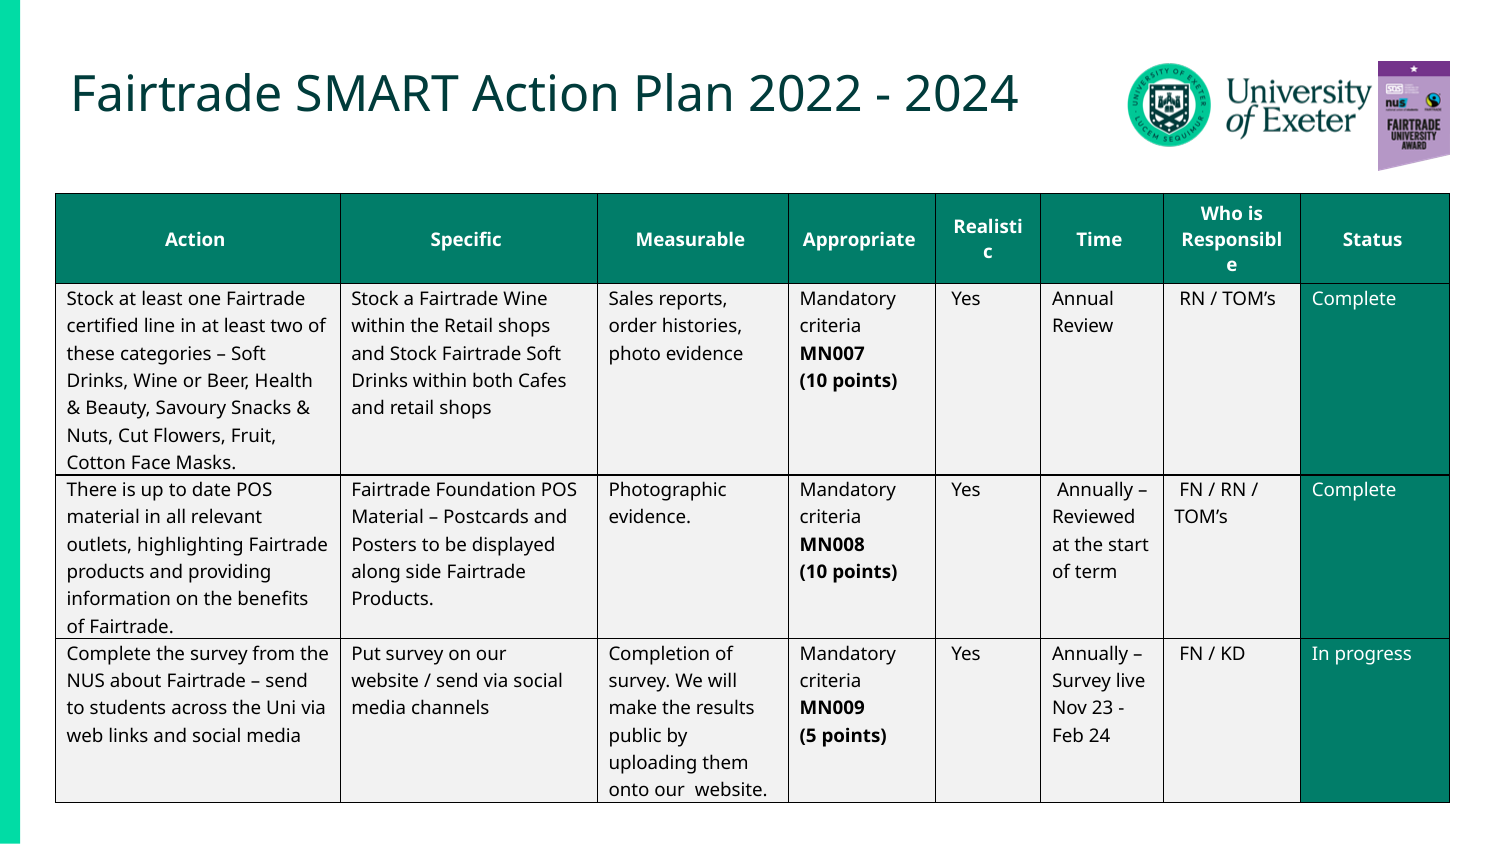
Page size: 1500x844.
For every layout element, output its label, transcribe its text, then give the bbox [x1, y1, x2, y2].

table_cell Photographic evidence. [598, 476, 788, 638]
table_header Appropriate [789, 194, 935, 283]
table_header Who is Responsible [1164, 194, 1300, 283]
table_header Measurable [598, 194, 788, 283]
table_cell Yes [936, 284, 1040, 474]
table_cell Annually – Survey live Nov 23 - Feb 24 [1041, 639, 1163, 802]
table_cell There is up to date POS material in all relevant outlets, highlighting Fairtrade products and providing information on the benefits of Fairtrade. [56, 476, 340, 638]
table_cell RN / TOM’s [1164, 284, 1300, 474]
table_cell Mandatory criteria MN009 (5 points) [789, 639, 935, 802]
table_cell Stock at least one Fairtrade certified line in at least two of these categories – Soft Drinks, Wine or Beer, Health & Beauty, Savoury Snacks & Nuts, Cut Flowers, Fruit, Cotton Face Masks. [56, 284, 340, 474]
table_header Action [56, 194, 340, 283]
table_cell Annual Review [1041, 284, 1163, 474]
table_cell Put survey on our website / send via social media channels [341, 639, 597, 802]
table_cell Mandatory criteria MN008 (10 points) [789, 476, 935, 638]
table_cell Complete [1301, 284, 1449, 474]
table_cell Completion of survey. We will make the results public by uploading them onto our website. [598, 639, 788, 802]
table_cell FN / KD [1164, 639, 1300, 802]
table_header Specific [341, 194, 597, 283]
table_header Status [1301, 194, 1449, 283]
table_cell Yes [936, 639, 1040, 802]
table_cell Sales reports, order histories, photo evidence [598, 284, 788, 474]
table_cell Annually – Reviewed at the start of term [1041, 476, 1163, 638]
table_cell In progress [1301, 639, 1449, 802]
table_cell Mandatory criteria MN007 (10 points) [789, 284, 935, 474]
table_cell Stock a Fairtrade Wine within the Retail shops and Stock Fairtrade Soft Drinks within both Cafes and retail shops [341, 284, 597, 474]
table_cell Complete the survey from the NUS about Fairtrade – send to students across the Uni via web links and social media [56, 639, 340, 802]
table_cell Yes [936, 476, 1040, 638]
table_cell Fairtrade Foundation POS Material – Postcards and Posters to be displayed along side Fairtrade Products. [341, 476, 597, 638]
title Fairtrade SMART Action Plan 2022 - 2024 [55, 61, 1064, 130]
table_cell Complete [1301, 476, 1449, 638]
table_header Realistic [936, 194, 1040, 283]
table_cell FN / RN / TOM’s [1164, 476, 1300, 638]
table_header Time [1041, 194, 1163, 283]
picture [1115, 16, 1450, 193]
